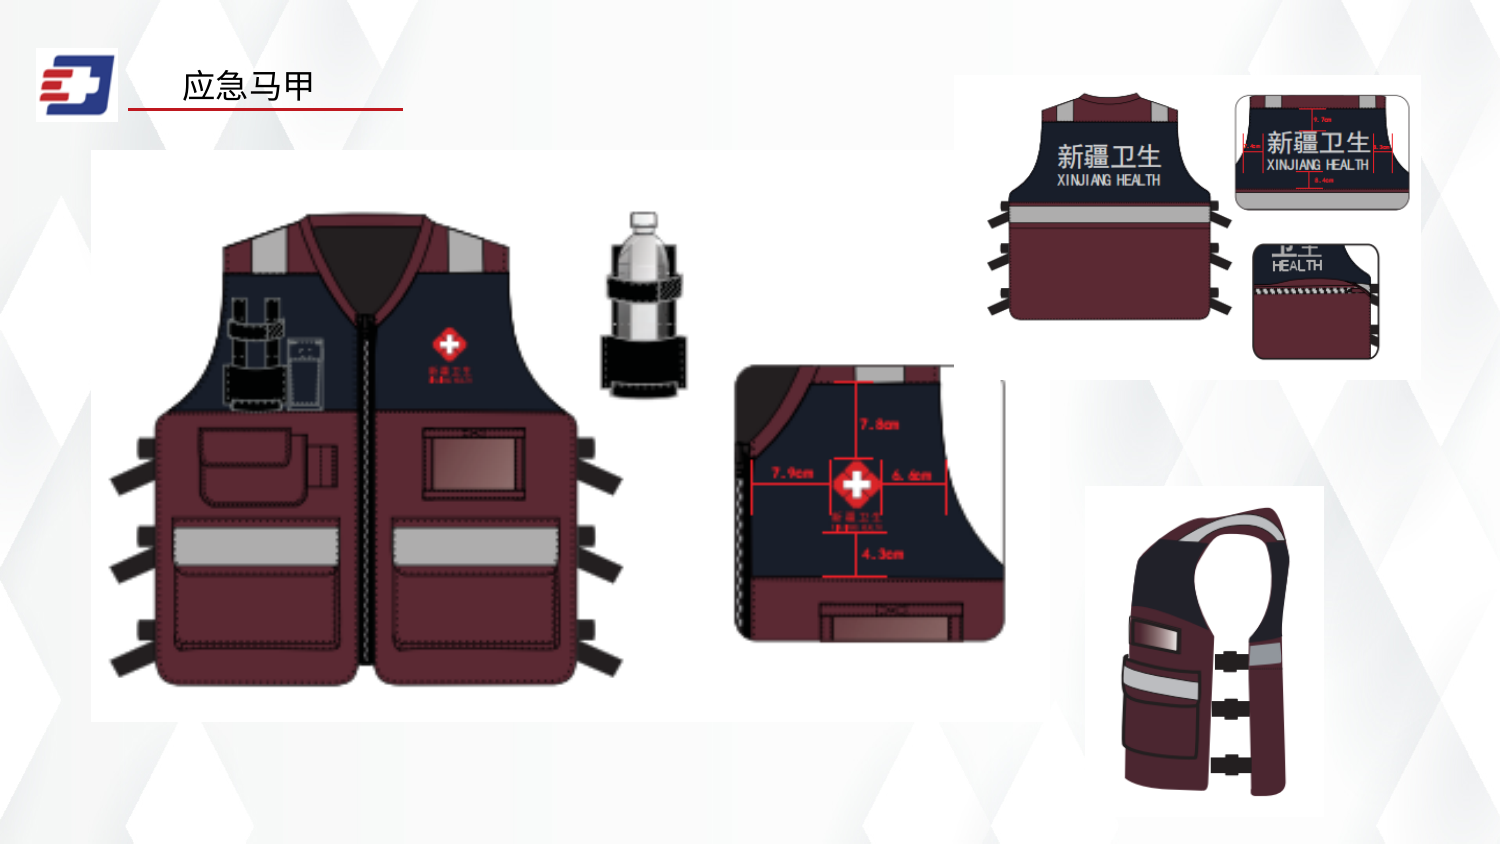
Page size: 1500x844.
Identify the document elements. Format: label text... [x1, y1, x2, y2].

picture [0, 0, 1500, 844]
text_box 应急马甲 [167, 57, 331, 108]
